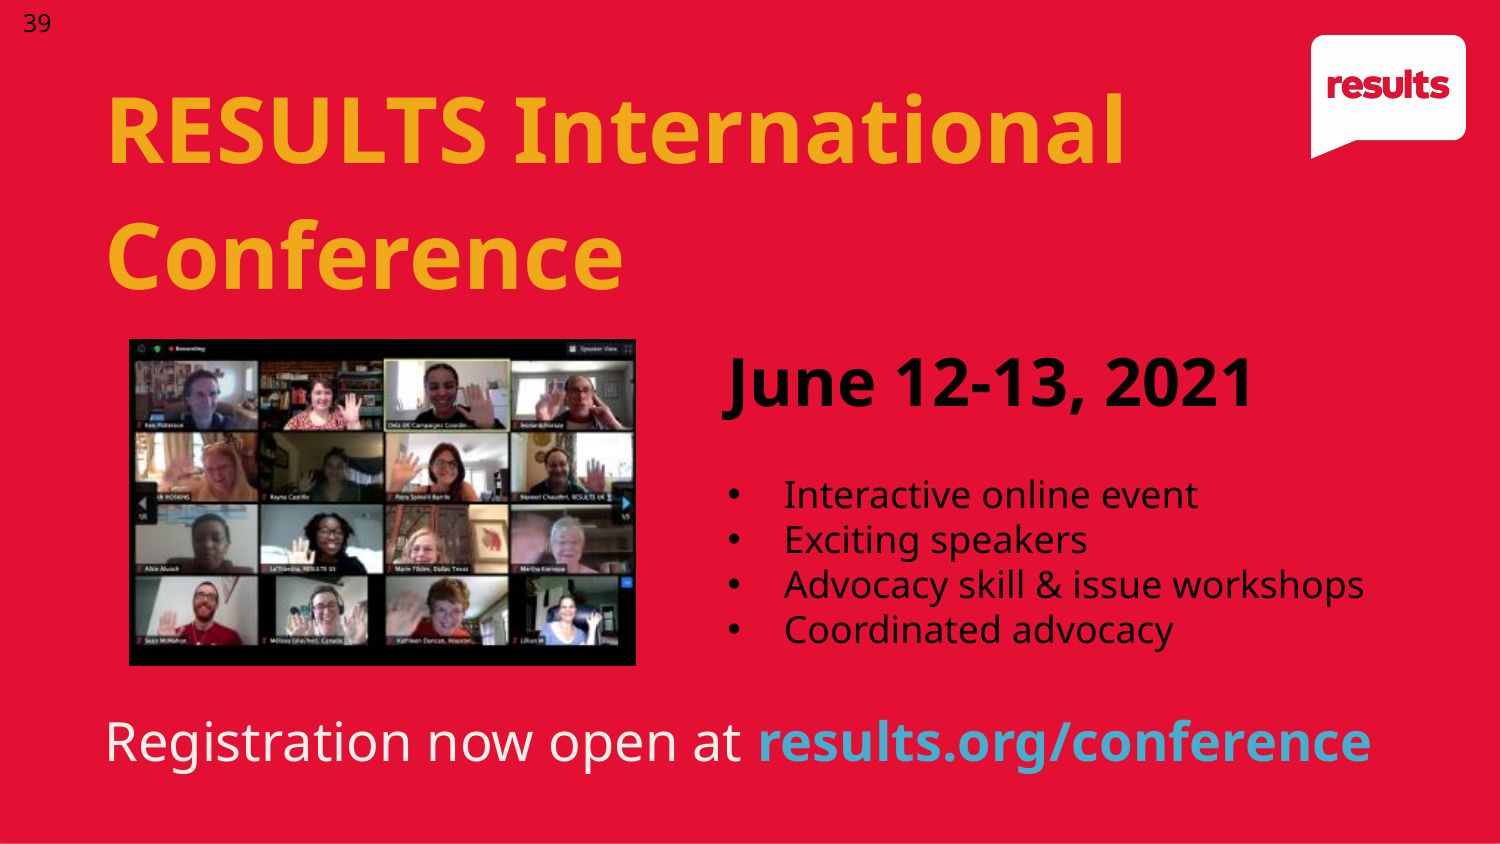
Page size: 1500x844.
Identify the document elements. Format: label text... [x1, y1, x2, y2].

title June 12-13, 2021 [712, 330, 1389, 429]
text_box [0, 0, 1500, 844]
picture [1310, 34, 1466, 159]
slide_number 39 [0, 1, 75, 47]
text_box Registration now open at results.org/conference [89, 695, 1423, 793]
text_box RESULTS International Conference [89, 49, 1164, 316]
picture [128, 339, 636, 667]
text_box Interactive online event Exciting speakers Advocacy skill & issue workshops Coordinated advocacy [712, 436, 1423, 686]
